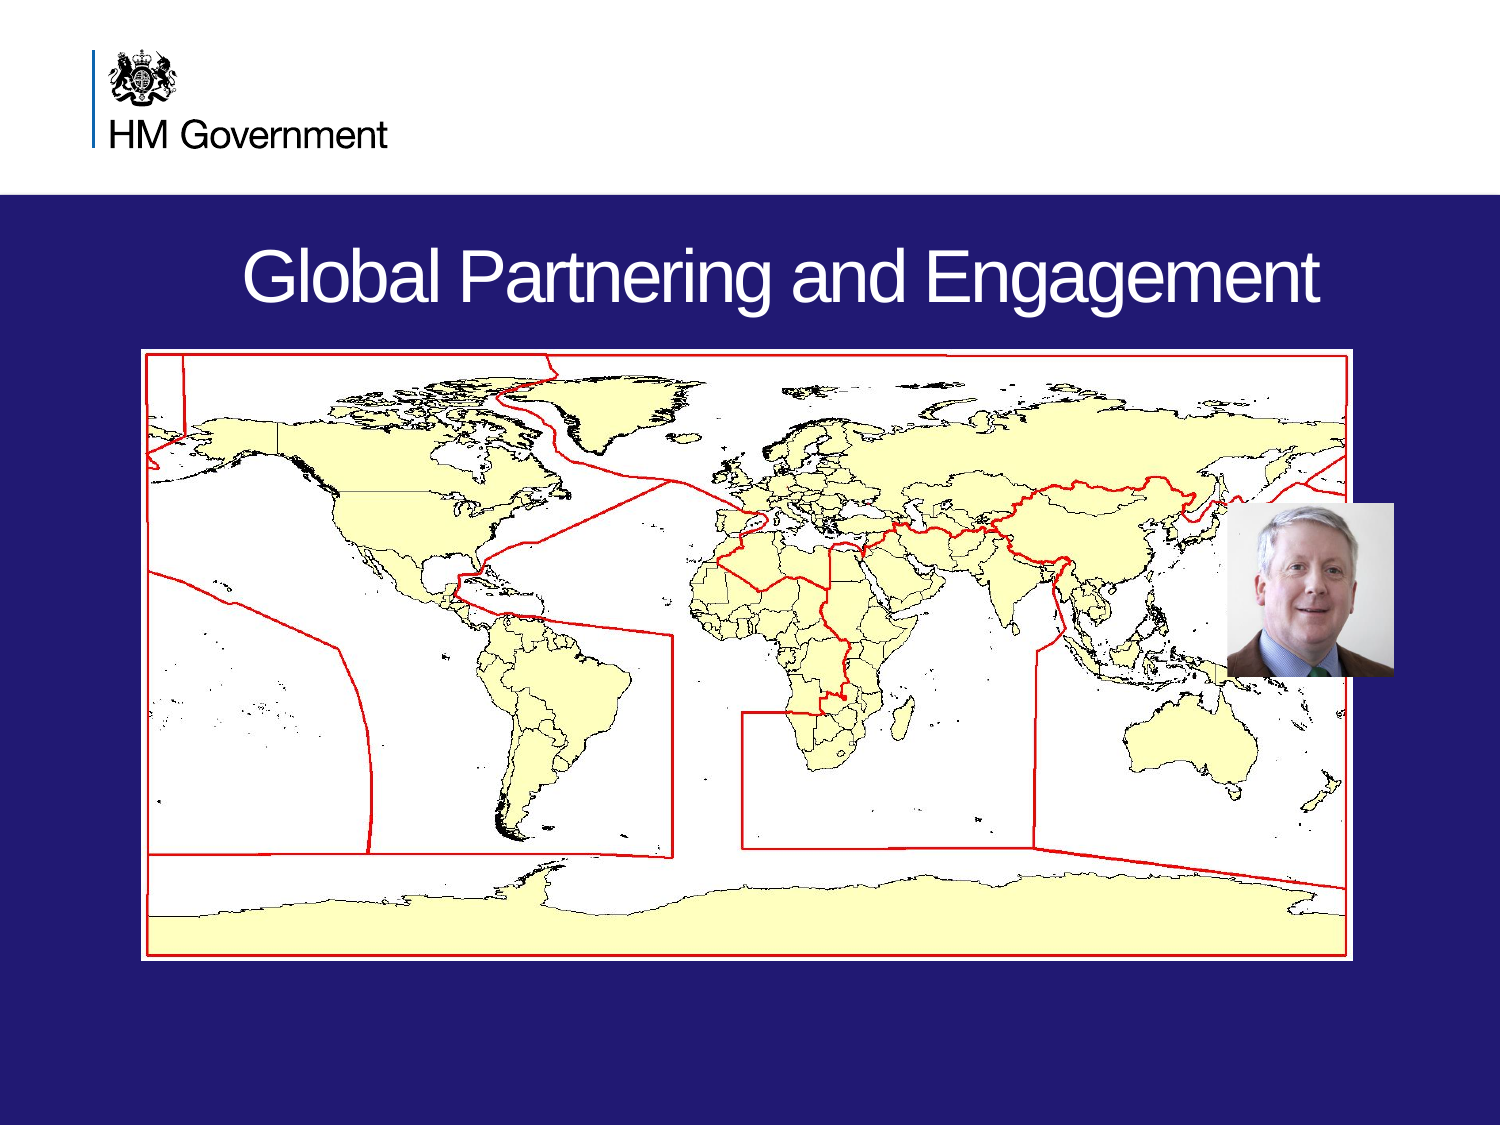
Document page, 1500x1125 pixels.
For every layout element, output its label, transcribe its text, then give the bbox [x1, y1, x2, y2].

picture [141, 349, 1395, 961]
title Global Partnering and Engagement [100, 219, 1395, 438]
